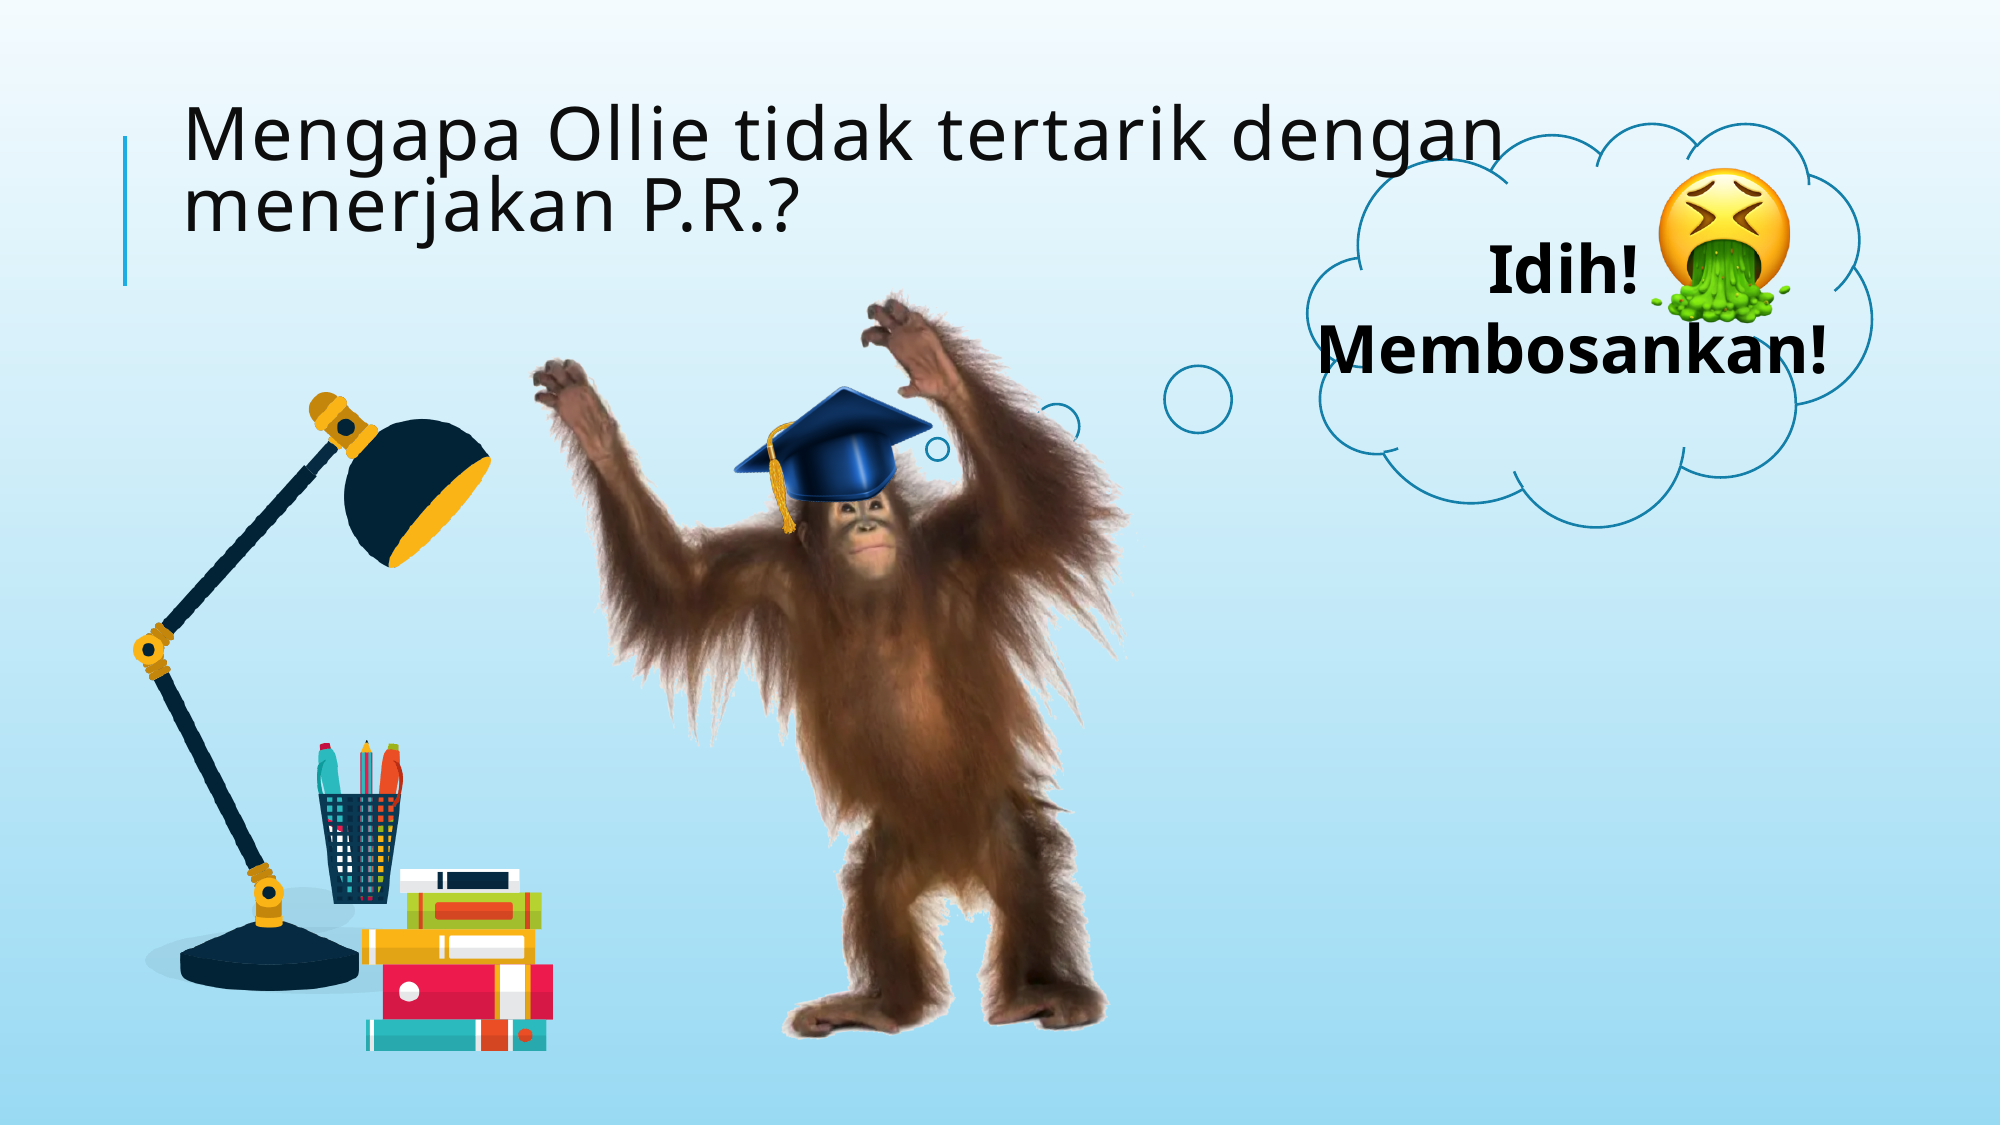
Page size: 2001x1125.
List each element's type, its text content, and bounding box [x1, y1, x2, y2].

picture [1624, 149, 1818, 343]
text_box Idih! Membosankan! [1300, 218, 1844, 394]
title Mengapa Ollie tidak tertarik dengan menerjakan P.R.? [168, 96, 1763, 342]
picture [133, 194, 1285, 1124]
text_box [1823, 179, 1874, 384]
text_box [1763, 125, 1795, 144]
text_box [1318, 394, 1831, 529]
text_box [1223, 374, 1234, 424]
